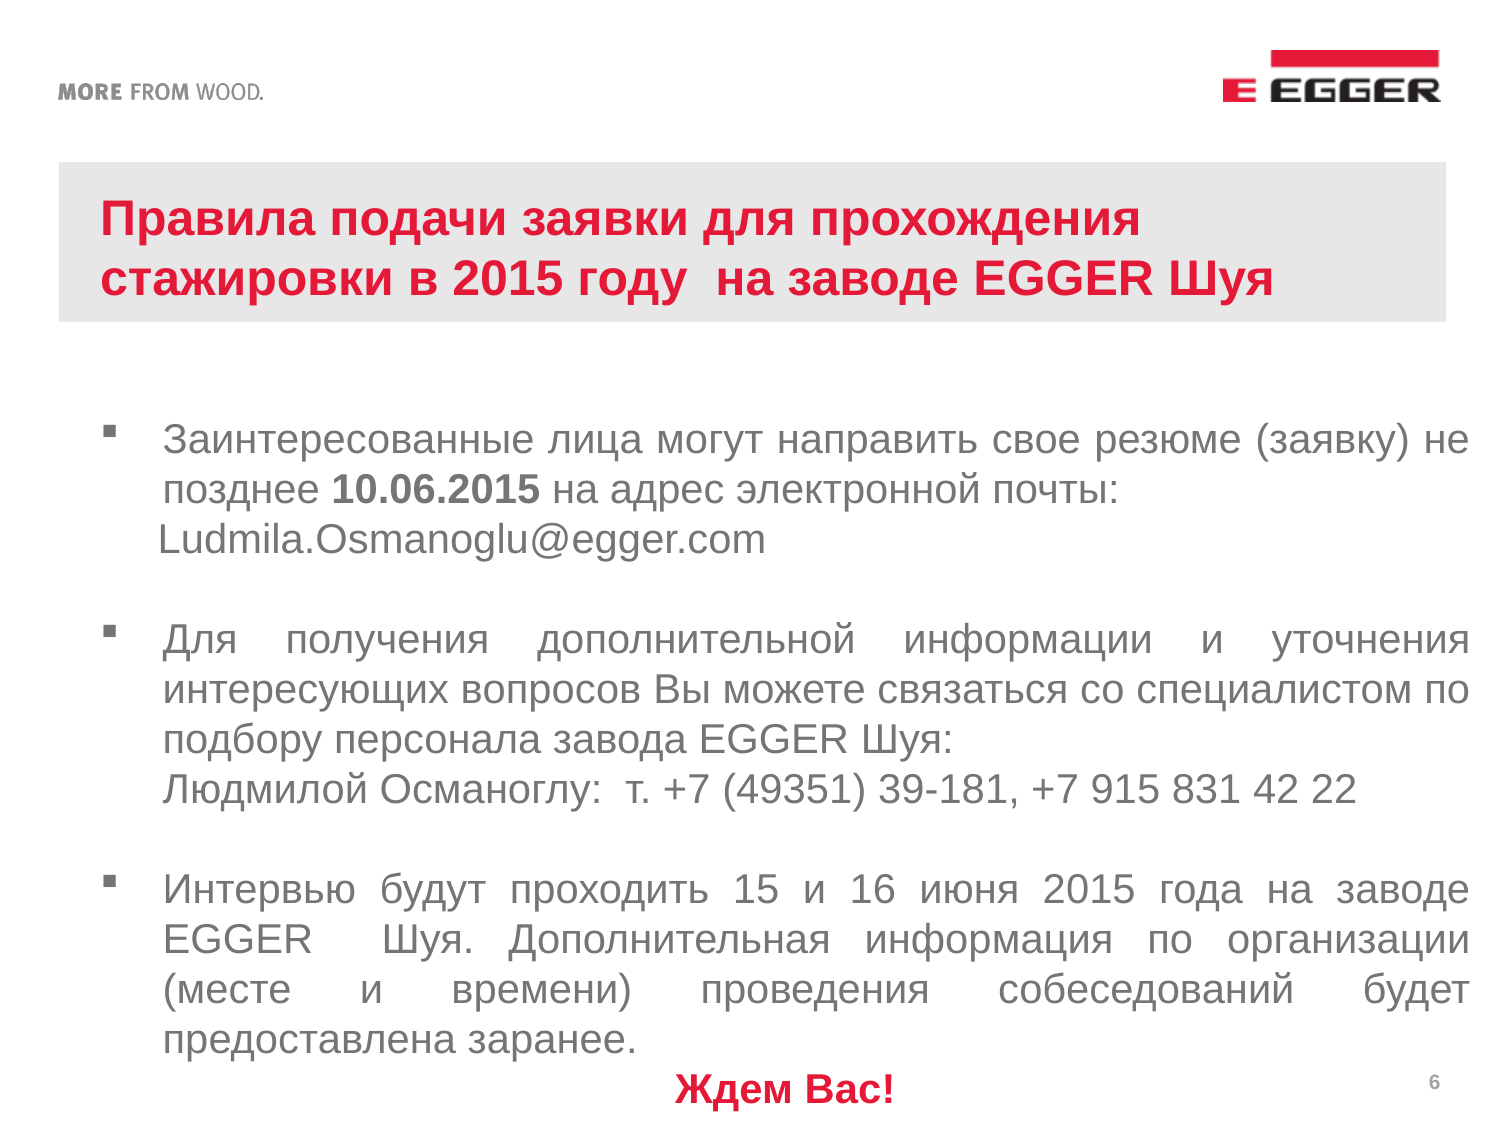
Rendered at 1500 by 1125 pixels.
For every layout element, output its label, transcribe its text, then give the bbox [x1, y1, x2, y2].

title Правила подачи заявки для прохождения стажировки в 2015 году на заводе EGGER Шуя [100, 206, 1400, 285]
picture [1223, 50, 1441, 102]
picture [58, 83, 263, 100]
slide_number 6 [1298, 1068, 1441, 1103]
list Заинтересованные лица могут направить свое резюме (заявку) не позднее 10.06.2015 на адрес электронной почты: Ludmila.Osmanoglu@egger.com se .umane@EGGER.com Для получения дополнительной информации и уточнения интересующих вопросов Вы можете связаться со специалистом по подбору персонала завода EGGER Шуя: Людмилой Османоглу: т. +7 (49351) 39-181, +7 915 831 42 22 Интервью будут проходить 15 и 16 июня 2015 года на заводе EGGER Шуя. Дополнительная информация по организации (месте и времени) проведения собеседований будет предоставлена заранее. Ждем Вас! [100, 361, 1471, 1047]
